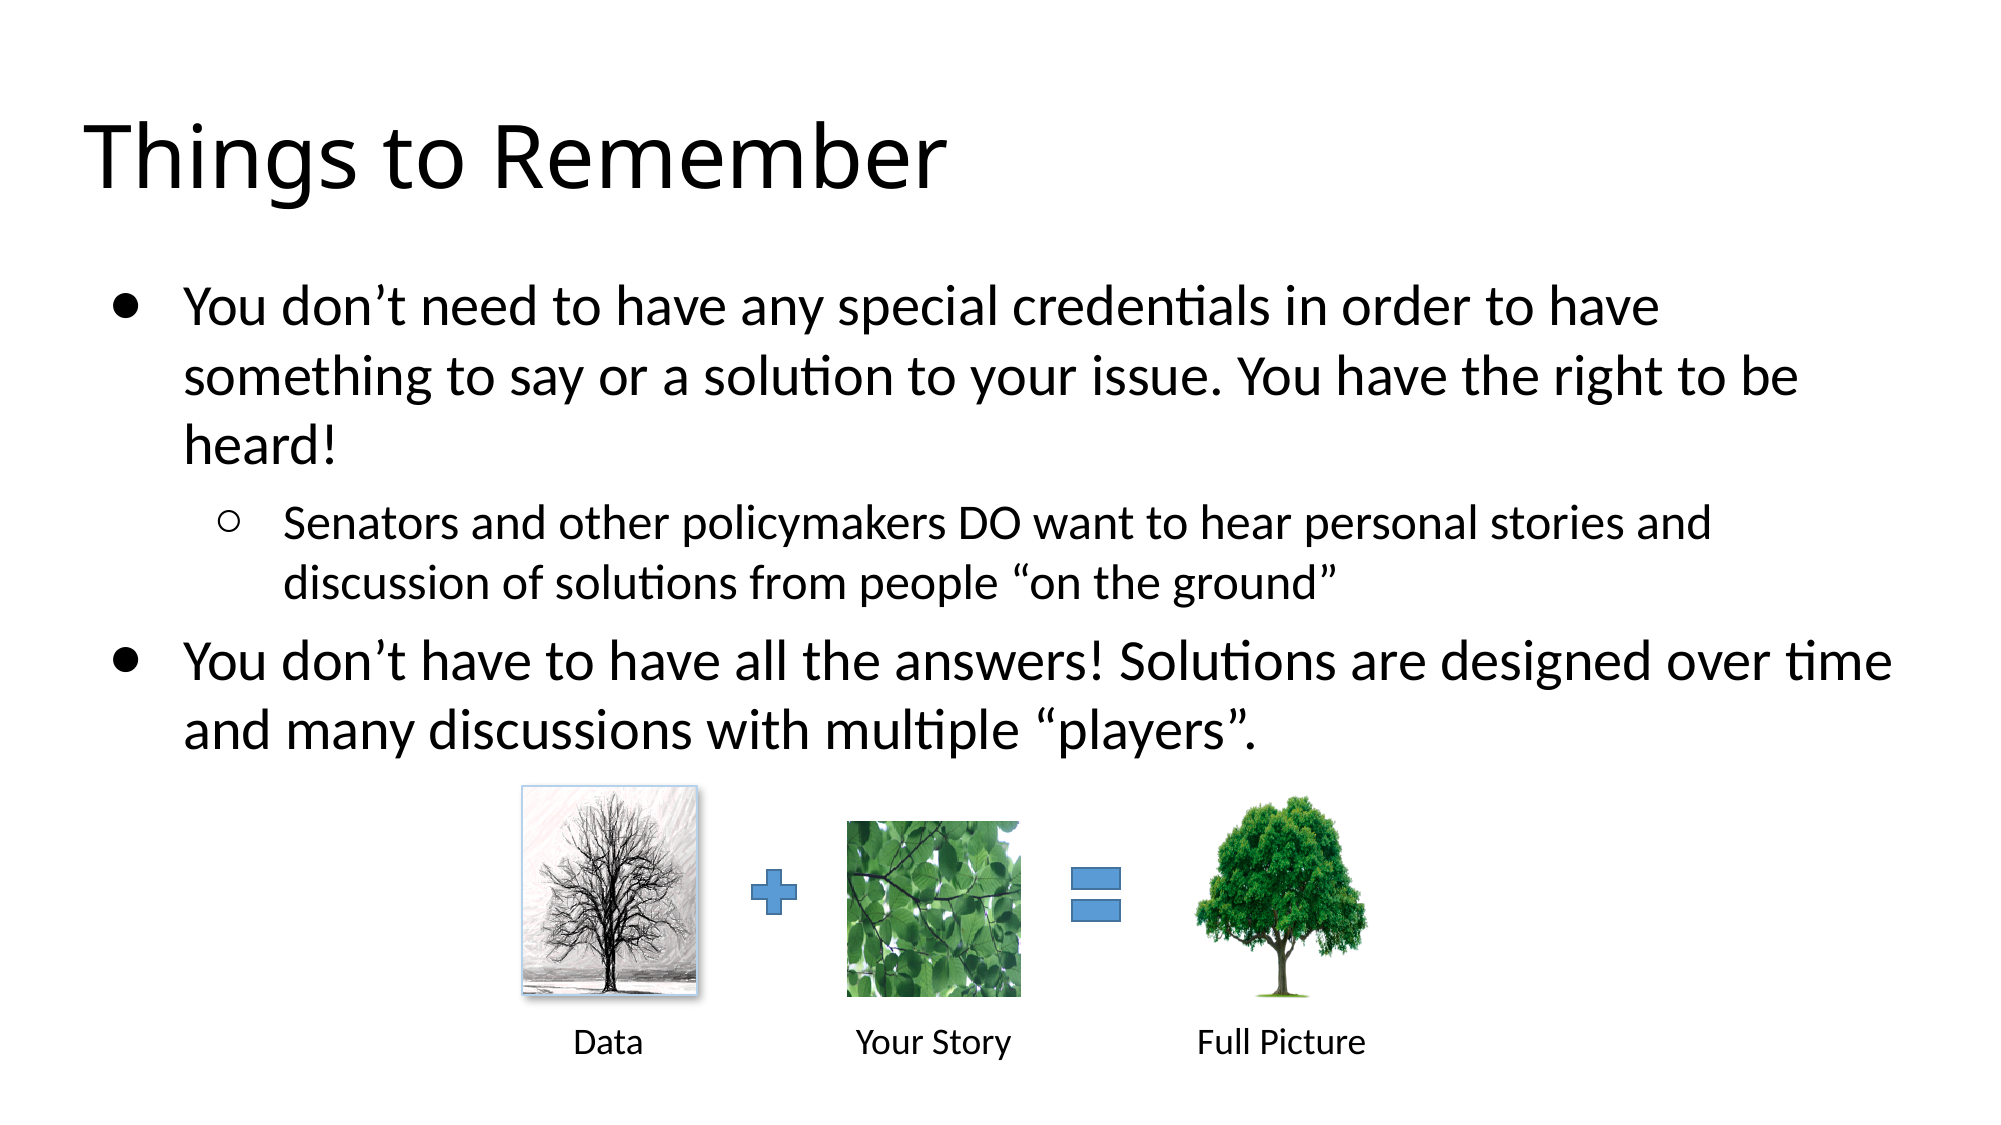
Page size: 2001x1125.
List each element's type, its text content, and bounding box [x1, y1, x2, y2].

text_box [1071, 867, 1121, 890]
text_box Data [557, 1009, 660, 1070]
list You don’t need to have any special credentials in order to have something to say or a solution to your issue. You have the right to be heard! Senators and other policymakers DO want to hear personal stories and discussion of solutions from people “on the ground” You don’t have to have all the answers! Solutions are designed over time and many discussions with multiple “players”. [68, 252, 1932, 1000]
picture [847, 821, 1021, 997]
picture [1171, 786, 1392, 998]
title Things to Remember [68, 97, 1932, 223]
text_box Your Story [833, 1009, 1035, 1070]
text_box Full Picture [1181, 1009, 1383, 1070]
text_box [1071, 899, 1121, 922]
picture [523, 787, 696, 994]
text_box [751, 869, 797, 915]
